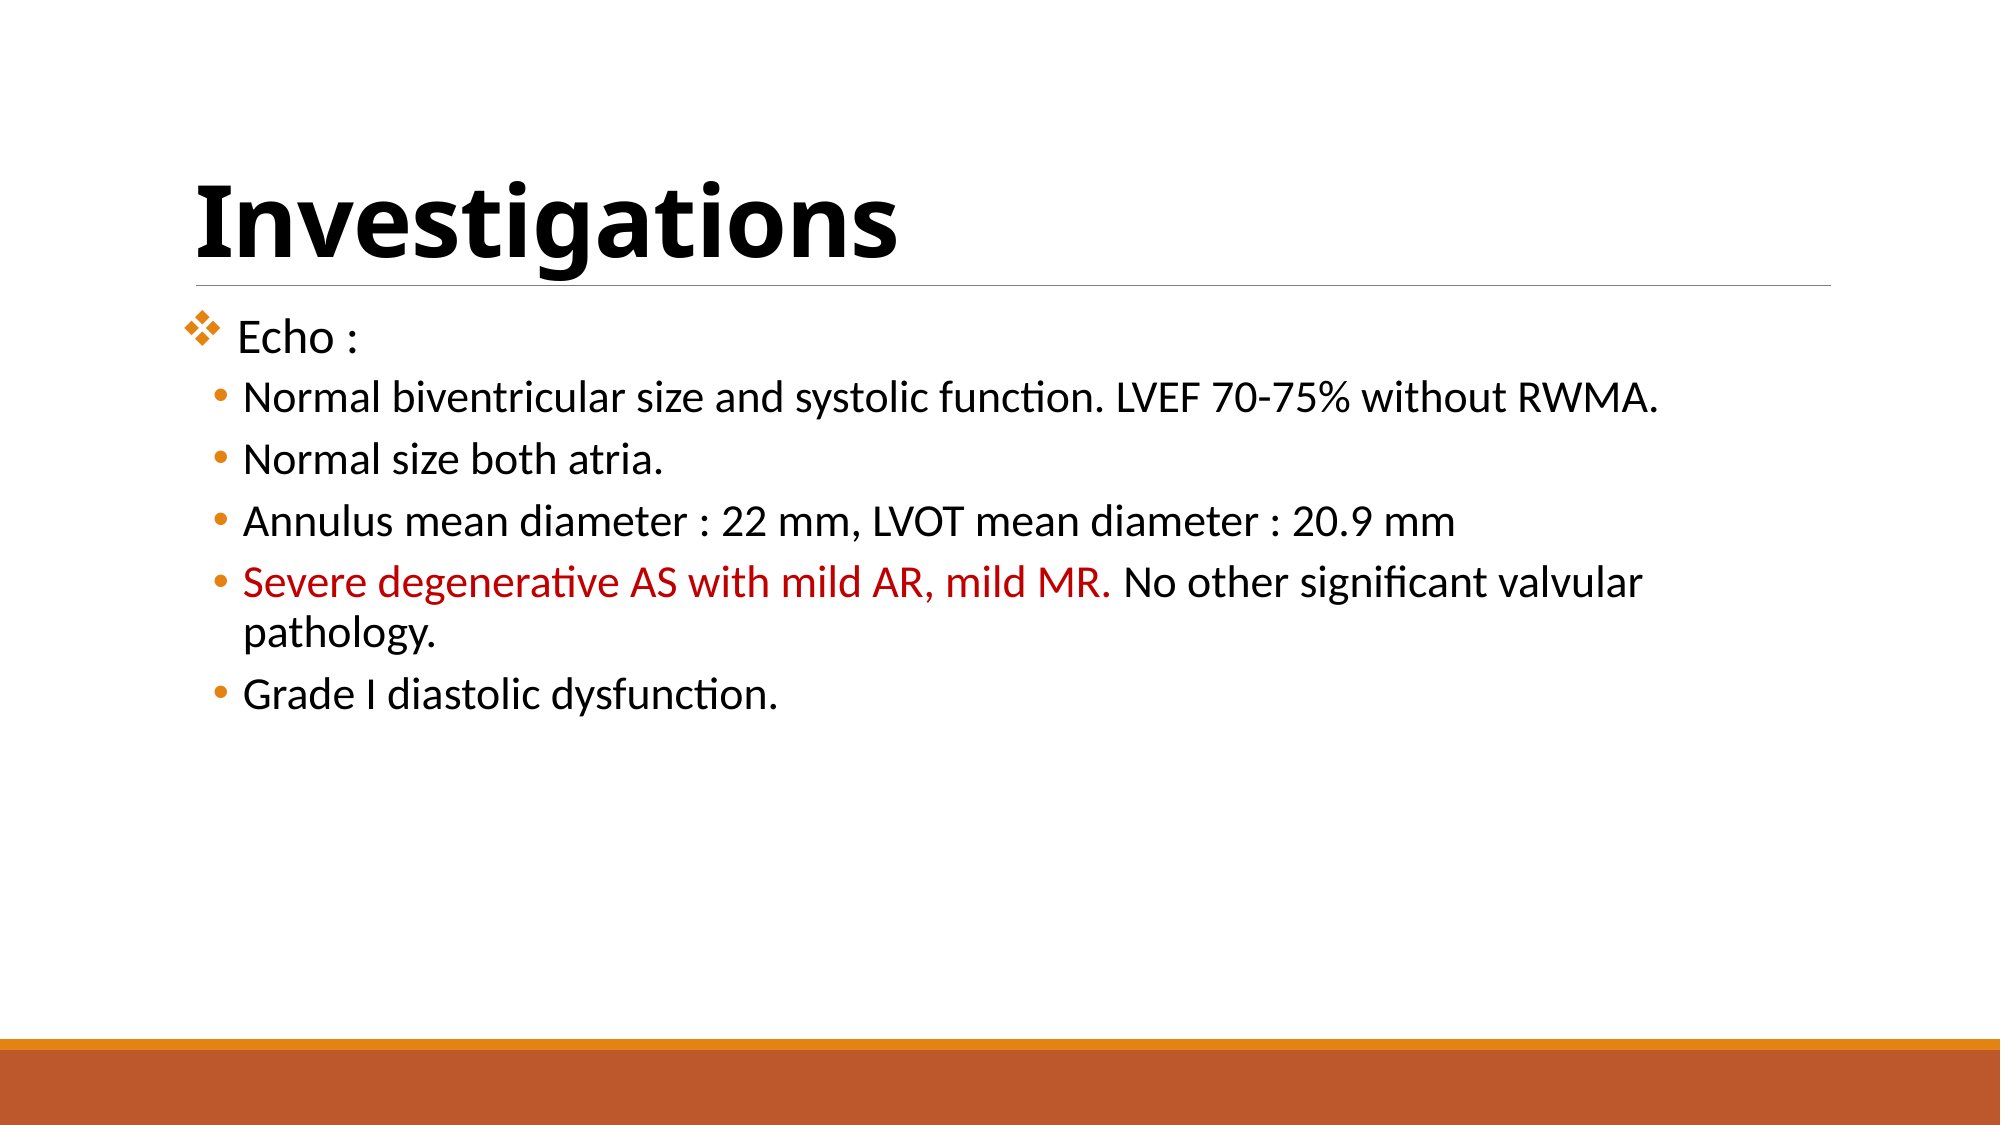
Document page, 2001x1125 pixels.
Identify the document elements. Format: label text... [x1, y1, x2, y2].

title Investigations [180, 47, 1830, 285]
list Echo : Normal biventricular size and systolic function. LVEF 70-75% without RWMA. Normal size both atria. Annulus mean diameter : 22 mm, LVOT mean diameter : 20.9 mm Severe degenerative AS with mild AR, mild MR. No other significant valvular pathology. Grade I diastolic dysfunction. [180, 302, 1830, 963]
